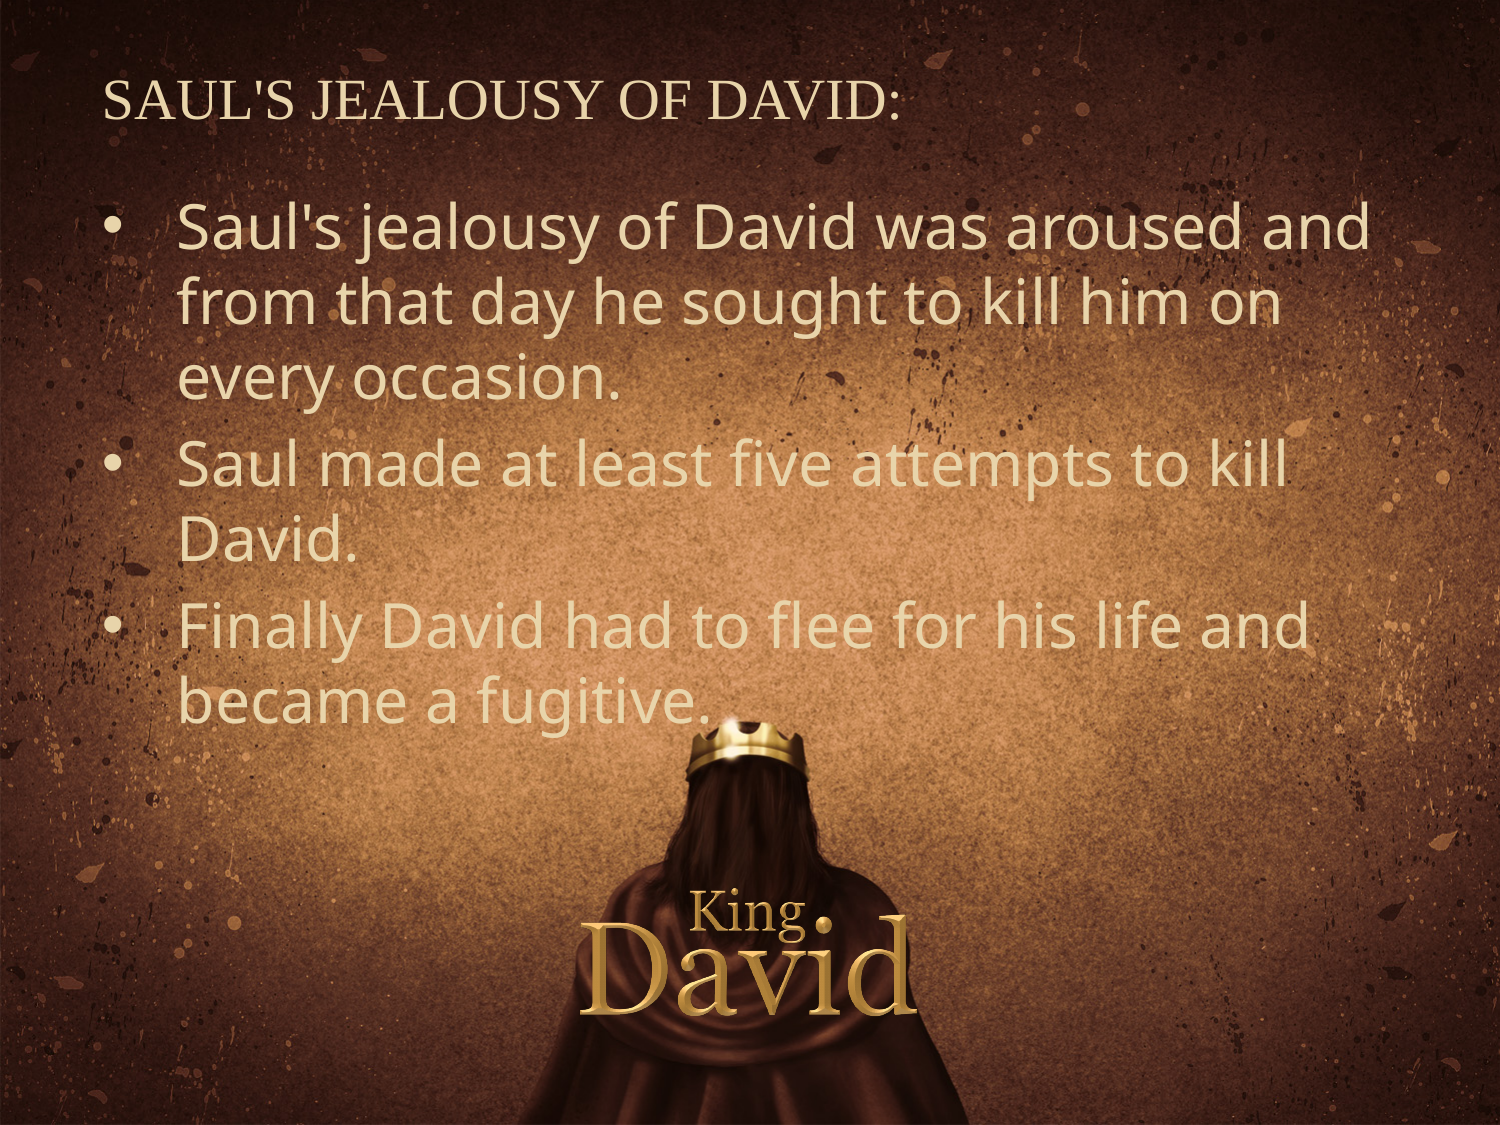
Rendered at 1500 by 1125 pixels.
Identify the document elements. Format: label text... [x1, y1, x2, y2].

list Saul's jealousy of David was aroused and from that day he sought to kill him on every occasion. Saul made at least five attempts to kill David. Finally David had to flee for his life and became a fugitive. [86, 139, 1434, 784]
picture [0, 0, 1500, 1125]
text_box SAUL'S JEALOUSY OF DAVID: [86, 53, 1434, 139]
